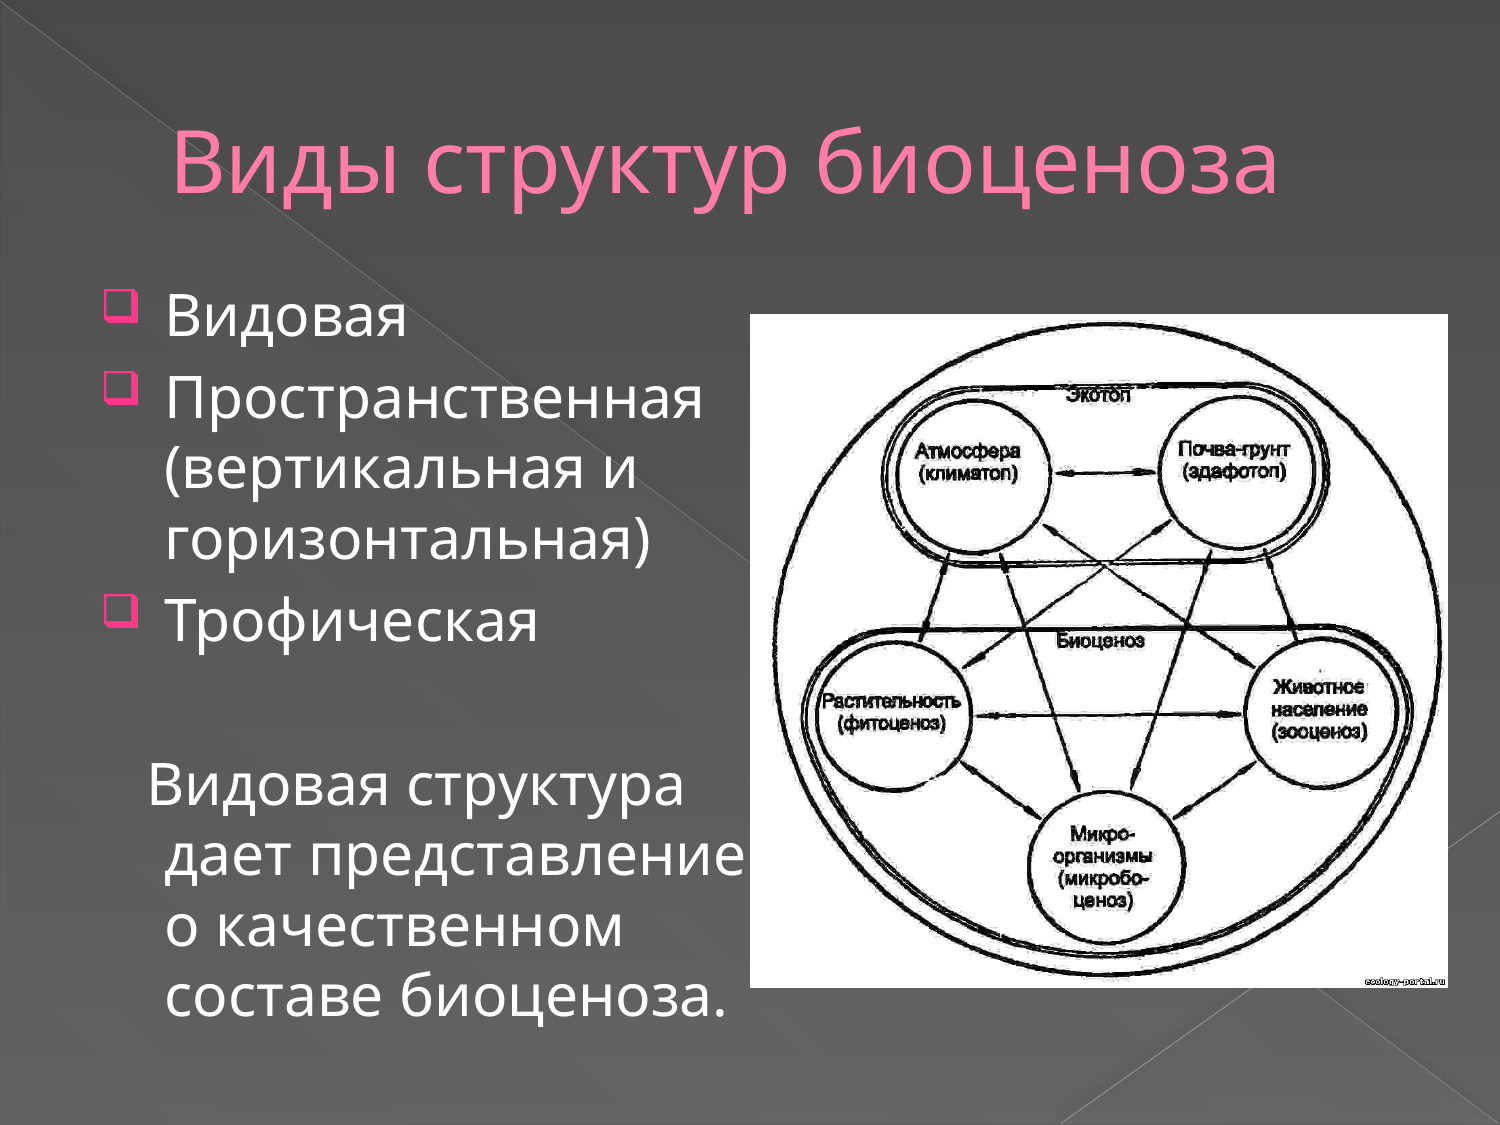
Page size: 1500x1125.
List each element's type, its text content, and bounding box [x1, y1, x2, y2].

list Видовая Пространственная (вертикальная и горизонтальная) Трофическая Видовая структура дает представление о качественном составе биоценоза. [75, 270, 798, 1047]
title Виды структур биоценоза [75, 43, 1425, 274]
picture [749, 314, 1448, 988]
